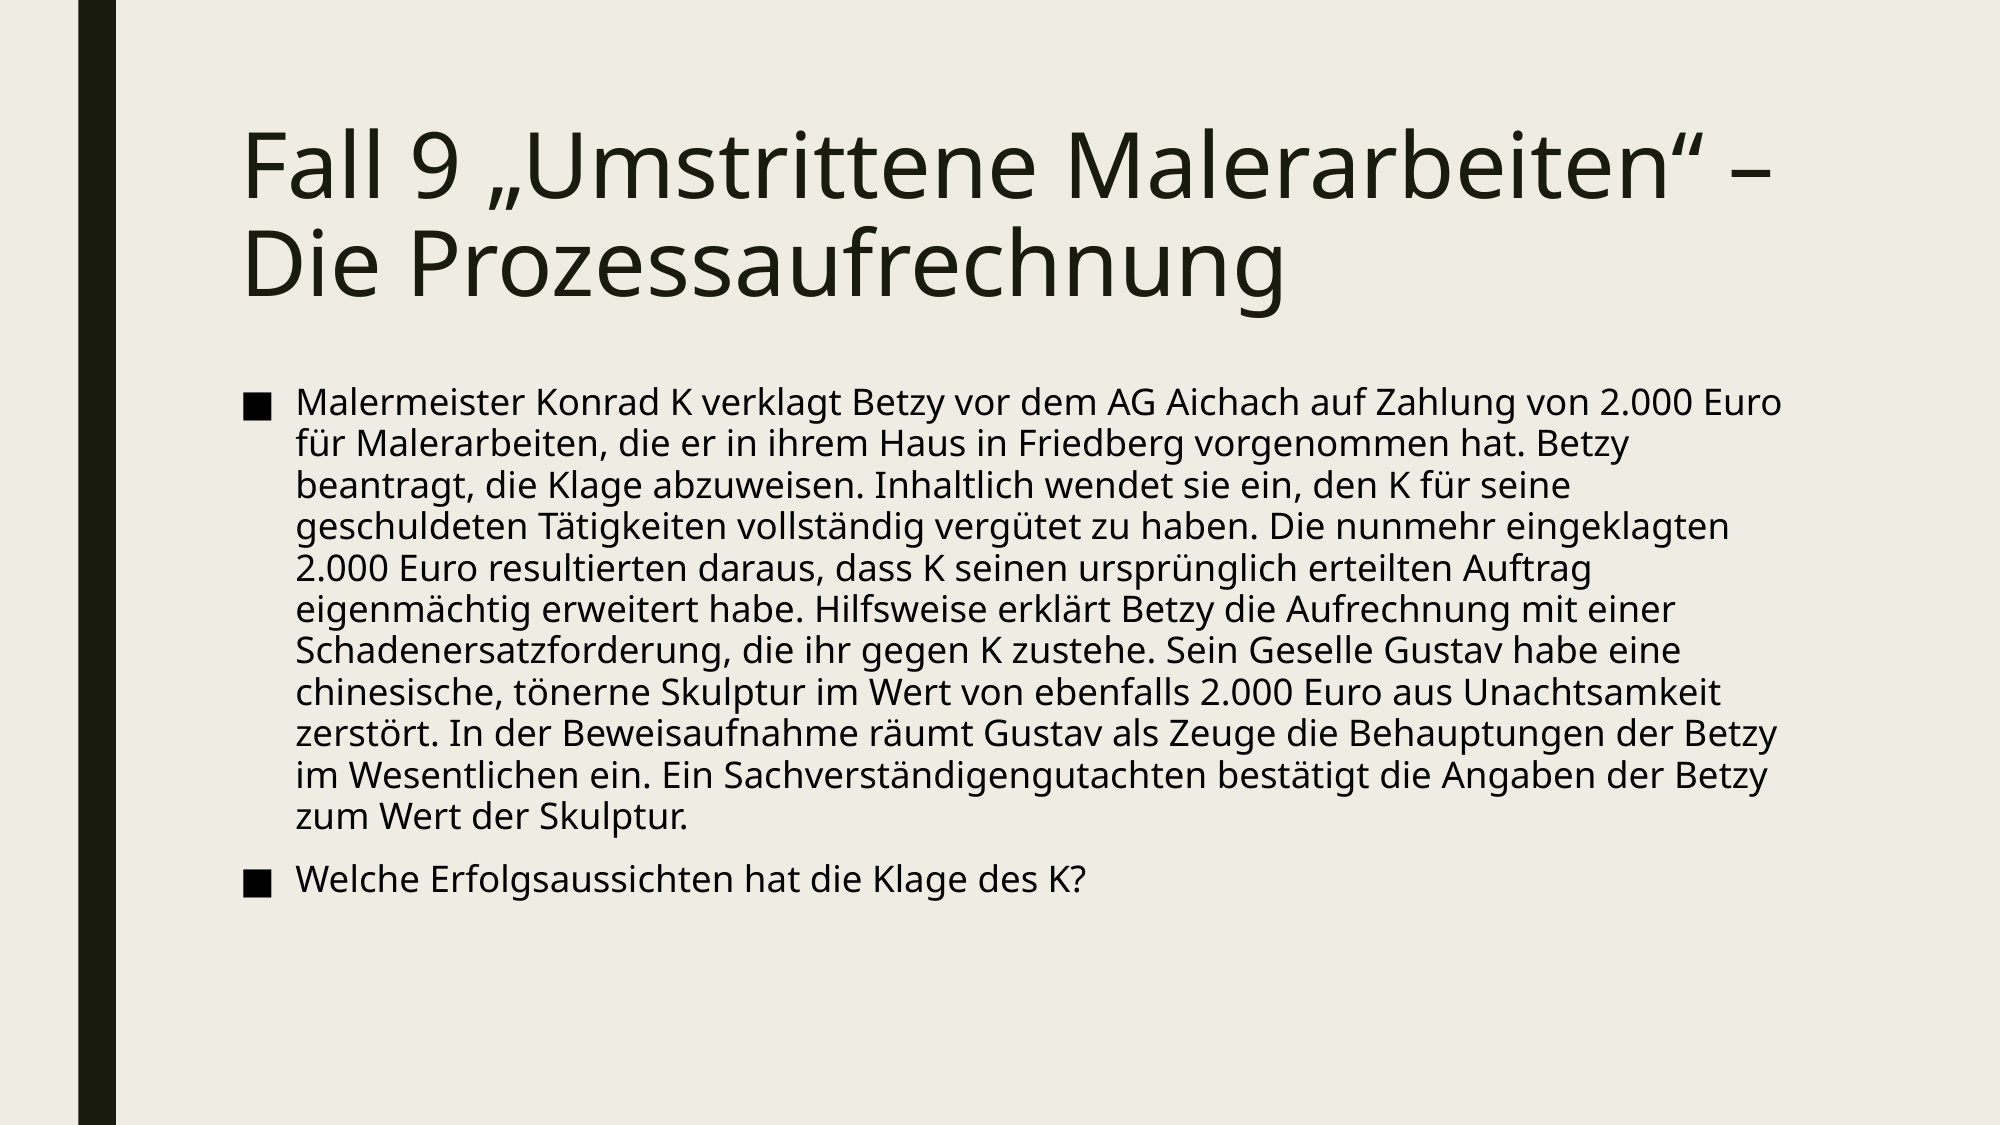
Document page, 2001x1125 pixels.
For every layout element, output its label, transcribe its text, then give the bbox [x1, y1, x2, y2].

title Fall 9 „Umstrittene Malerarbeiten“ – Die Prozessaufrechnung [225, 112, 1800, 357]
list Malermeister Konrad K verklagt Betzy vor dem AG Aichach auf Zahlung von 2.000 Euro für Malerarbeiten, die er in ihrem Haus in Friedberg vorgenommen hat. Betzy beantragt, die Klage abzuweisen. Inhaltlich wendet sie ein, den K für seine geschuldeten Tätigkeiten vollständig vergütet zu haben. Die nunmehr eingeklagten 2.000 Euro resultierten daraus, dass K seinen ursprünglich erteilten Auftrag eigenmächtig erweitert habe. Hilfsweise erklärt Betzy die Aufrechnung mit einer Schadenersatzforderung, die ihr gegen K zustehe. Sein Geselle Gustav habe eine chinesische, tönerne Skulptur im Wert von ebenfalls 2.000 Euro aus Unachtsamkeit zerstört. In der Beweisaufnahme räumt Gustav als Zeuge die Behauptungen der Betzy im Wesentlichen ein. Ein Sachverständigengutachten bestätigt die Angaben der Betzy zum Wert der Skulptur. Welche Erfolgsaussichten hat die Klage des K? [225, 375, 1800, 963]
